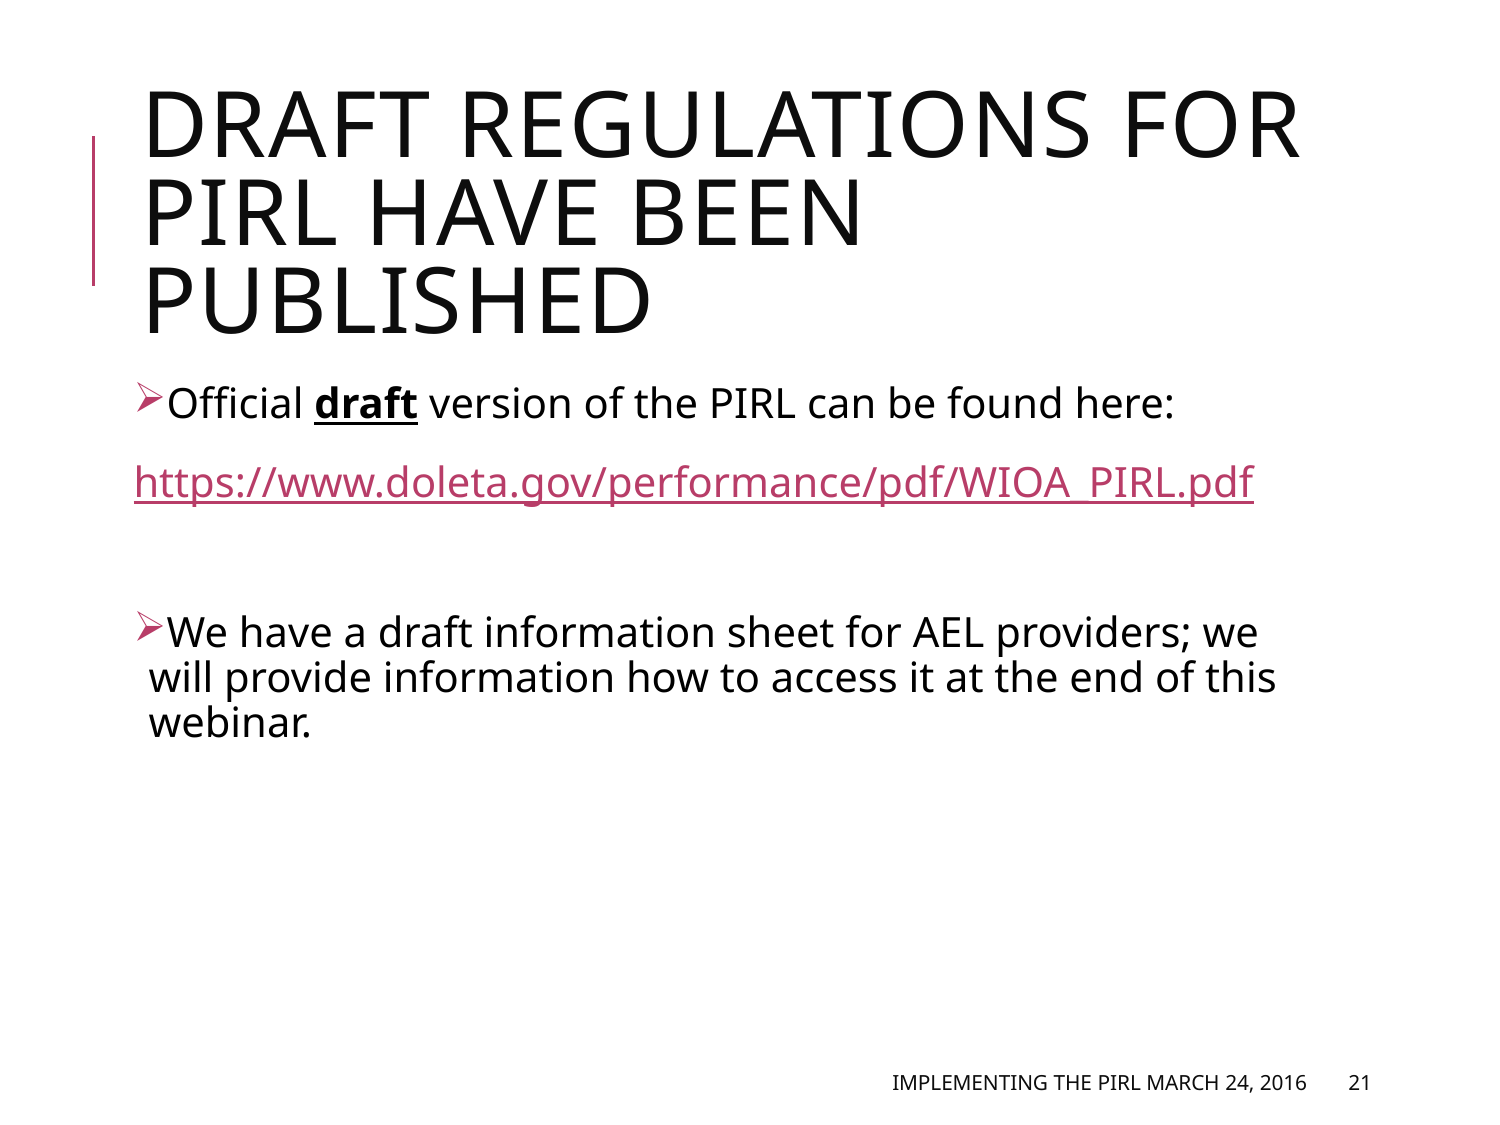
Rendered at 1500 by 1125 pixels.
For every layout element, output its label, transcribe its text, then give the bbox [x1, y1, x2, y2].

footer Implementing the PIRL March 24, 2016 [595, 1061, 1322, 1107]
list Official draft version of the PIRL can be found here: https://www.doleta.gov/performance/pdf/WIOA_PIRL.pdf We have a draft information sheet for AEL providers; we will provide information how to access it at the end of this webinar. [126, 375, 1322, 1035]
slide_number 21 [1333, 1061, 1454, 1107]
title Draft regulations for PIRL have been published [126, 96, 1322, 342]
